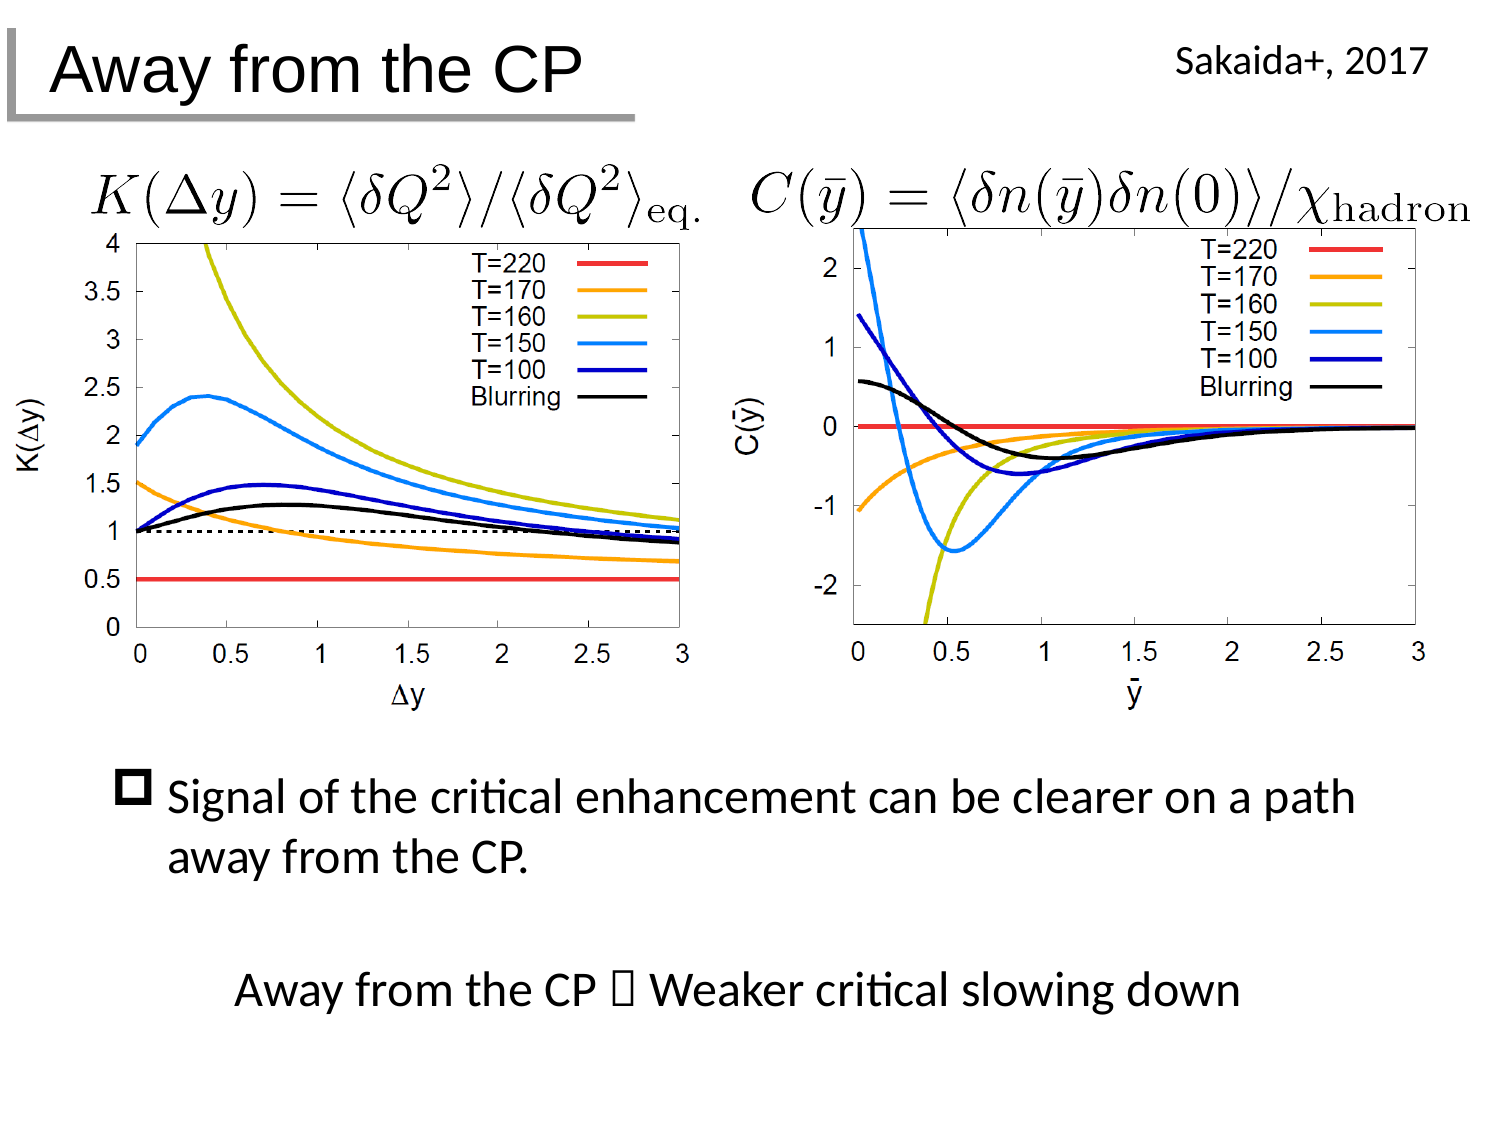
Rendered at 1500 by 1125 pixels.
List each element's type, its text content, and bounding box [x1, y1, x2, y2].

text_box Sakaida+, 2017 [1160, 25, 1445, 90]
picture [0, 164, 1476, 719]
text_box Away from the CP  Weaker critical slowing down [219, 948, 1257, 1024]
title Away from the CP [15, 17, 645, 115]
text_box Signal of the critical enhancement can be clearer on a path away from the CP. [96, 756, 1409, 891]
